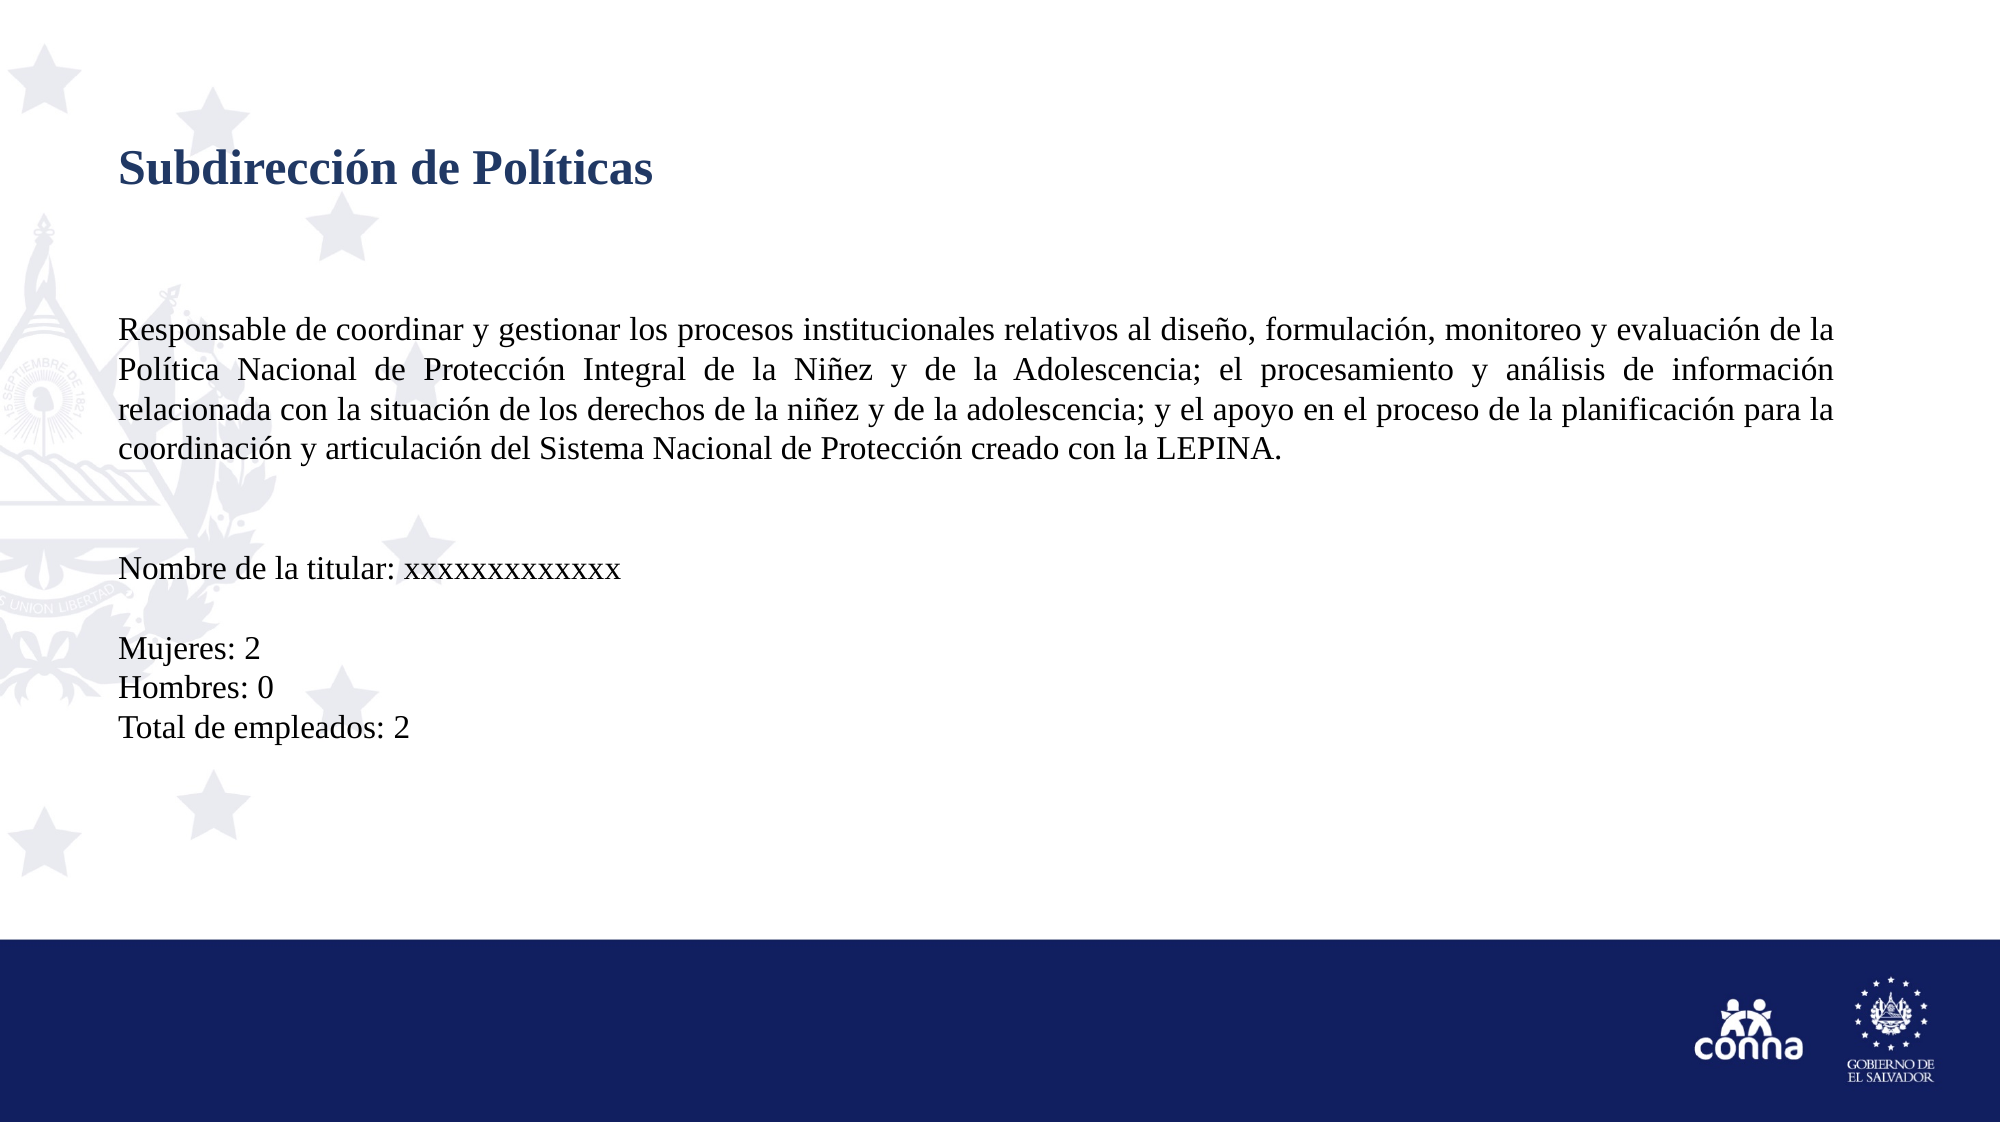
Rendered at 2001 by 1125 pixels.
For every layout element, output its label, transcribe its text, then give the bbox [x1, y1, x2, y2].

list Responsable de coordinar y gestionar los procesos institucionales relativos al diseño, formulación, monitoreo y evaluación de la Política Nacional de Protección Integral de la Niñez y de la Adolescencia; el procesamiento y análisis de información relacionada con la situación de los derechos de la niñez y de la adolescencia; y el apoyo en el proceso de la planificación para la coordinación y articulación del Sistema Nacional de Protección creado con la LEPINA. Nombre de la titular: xxxxxxxxxxxxx Mujeres: 2 Hombres: 0 Total de empleados: 2 [103, 299, 1853, 1014]
picture [0, 0, 2000, 1122]
title Subdirección de Políticas [103, 59, 1853, 278]
